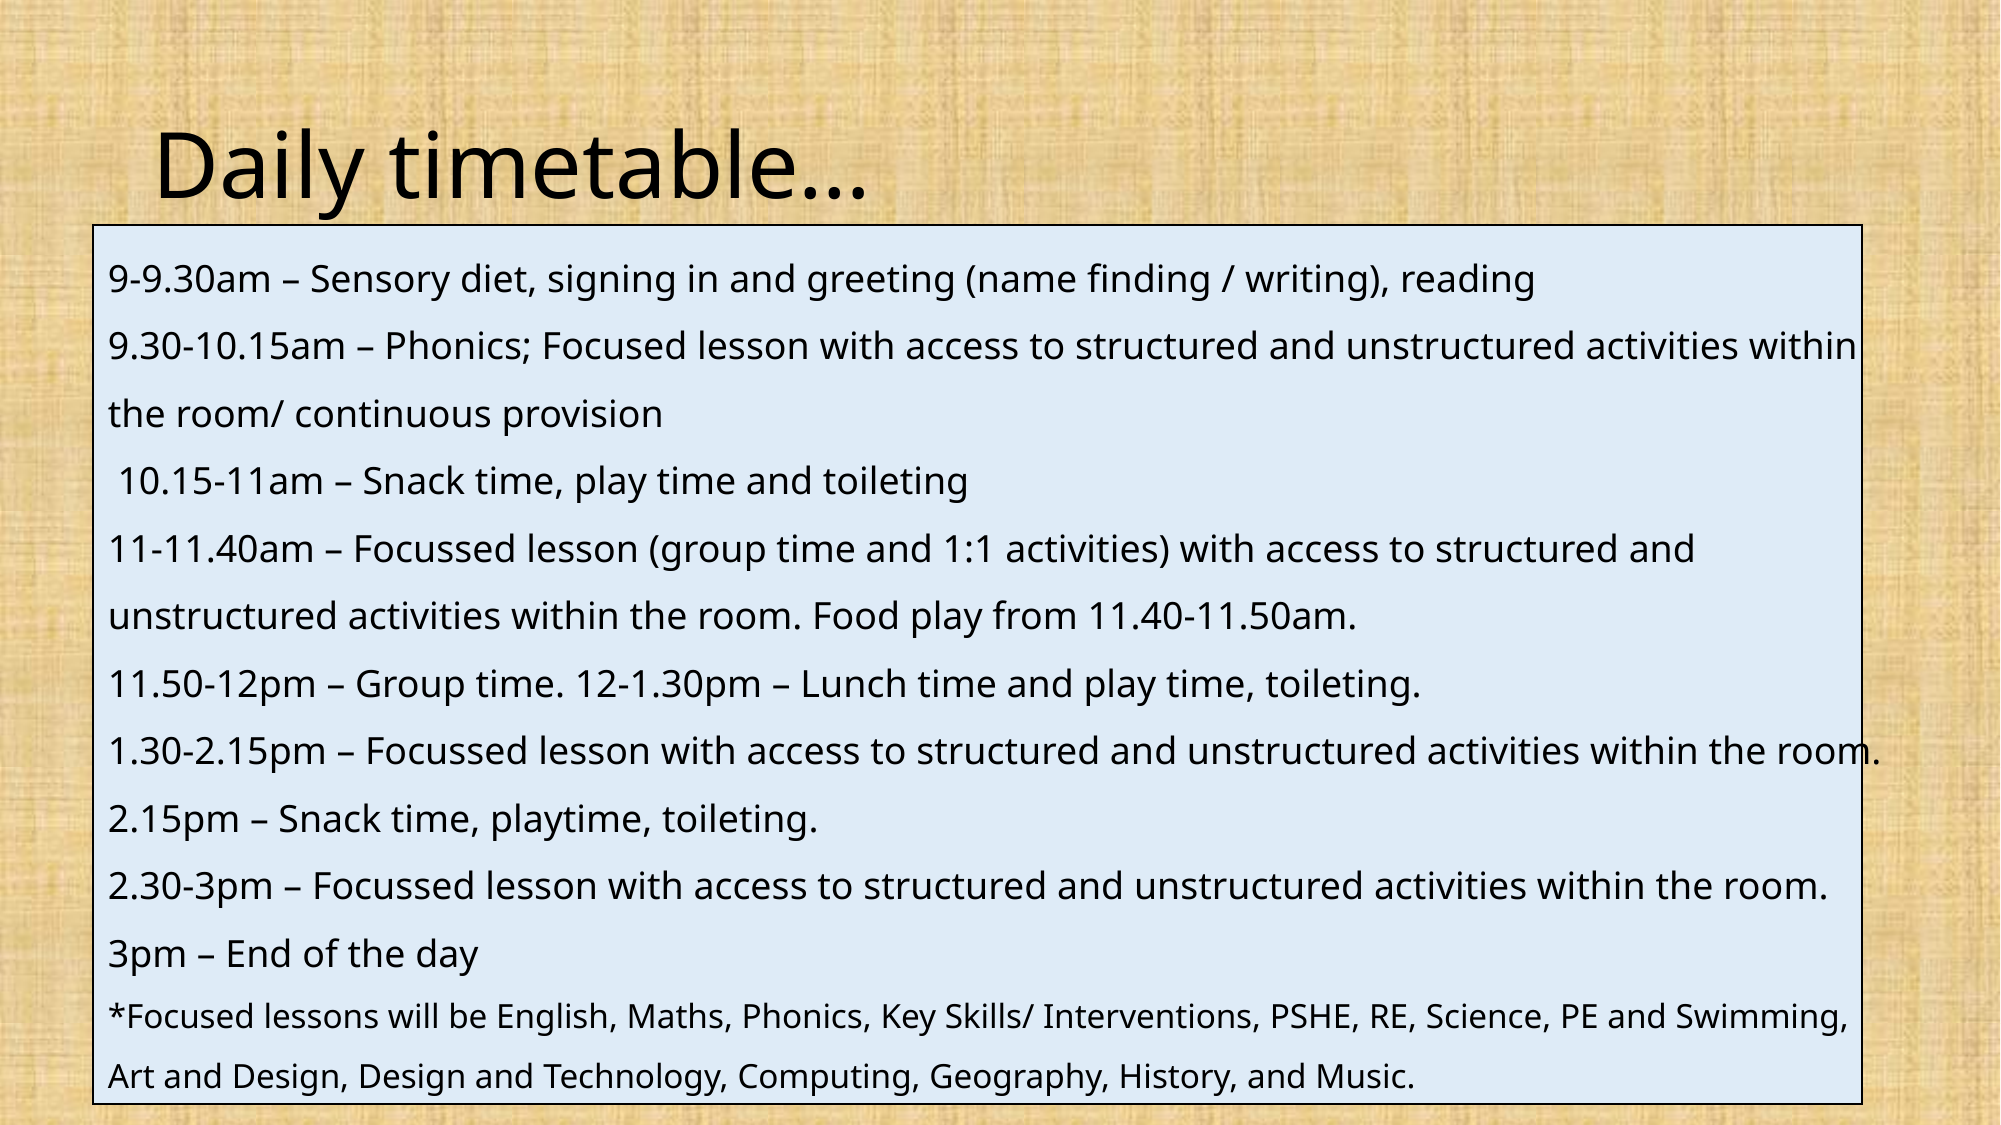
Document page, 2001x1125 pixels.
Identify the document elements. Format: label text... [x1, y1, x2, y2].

title Daily timetable… [137, 59, 1863, 224]
text_box [92, 224, 1863, 1105]
text_box 9-9.30am – Sensory diet, signing in and greeting (name finding / writing), reading 9.30-10.15am – Phonics; Focused lesson with access to structured and unstructured activities within the room/ continuous provision 10.15-11am – Snack time, play time and toileting 11-11.40am – Focussed lesson (group time and 1:1 activities) with access to structured and unstructured activities within the room. Food play from 11.40-11.50am. 11.50-12pm – Group time. 12-1.30pm – Lunch time and play time, toileting. 1.30-2.15pm – Focussed lesson with access to structured and unstructured activities within the room. 2.15pm – Snack time, playtime, toileting. 2.30-3pm – Focussed lesson with access to structured and unstructured activities within the room. 3pm – End of the day *Focused lessons will be English, Maths, Phonics, Key Skills/ Interventions, PSHE, RE, Science, PE and Swimming, Art and Design, Design and Technology, Computing, Geography, History, and Music. [93, 224, 1907, 1102]
picture [0, 0, 2001, 1125]
